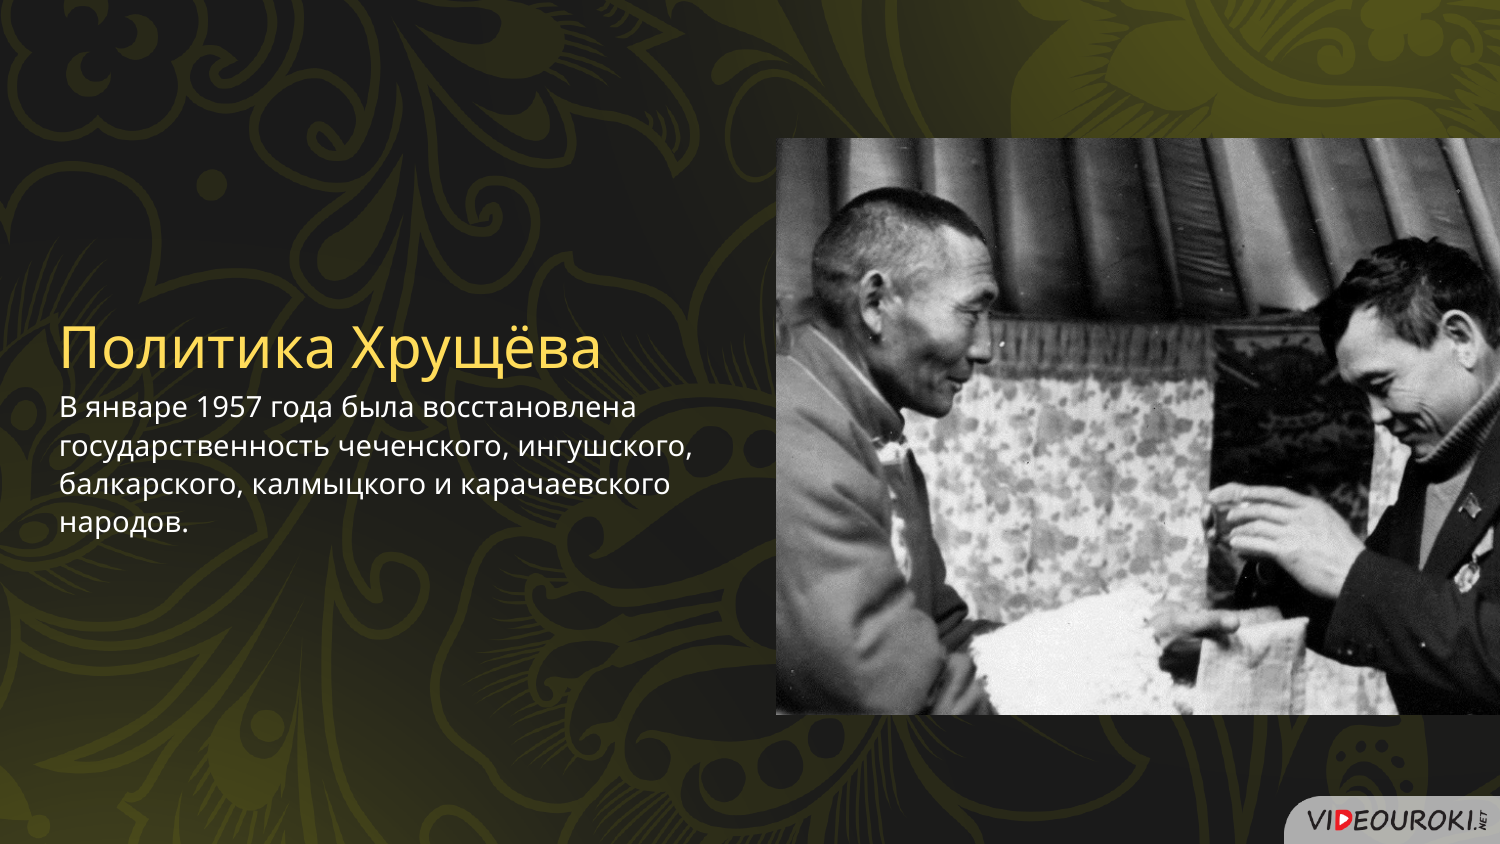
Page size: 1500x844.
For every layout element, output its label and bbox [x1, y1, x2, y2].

text_box [58, 309, 721, 539]
picture [0, 0, 1500, 844]
